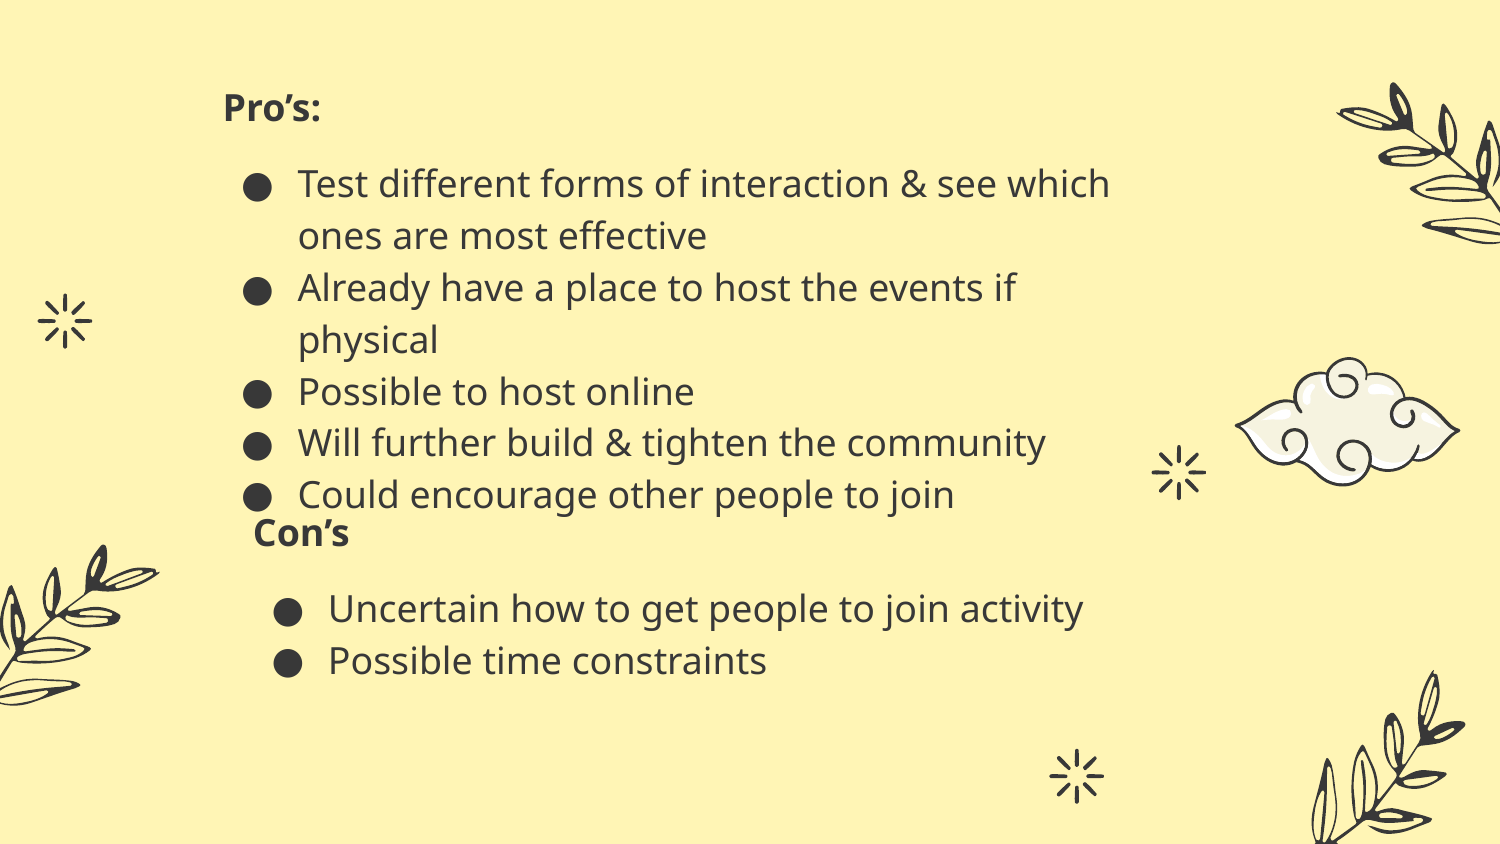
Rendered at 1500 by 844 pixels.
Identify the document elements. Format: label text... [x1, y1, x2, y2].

list Pro’s: Test different forms of interaction & see which ones are most effective Already have a place to host the events if physical Possible to host online Will further build & tighten the community Could encourage other people to join [207, 62, 1158, 470]
list Con’s Uncertain how to get people to join activity Possible time constraints [237, 486, 1338, 817]
